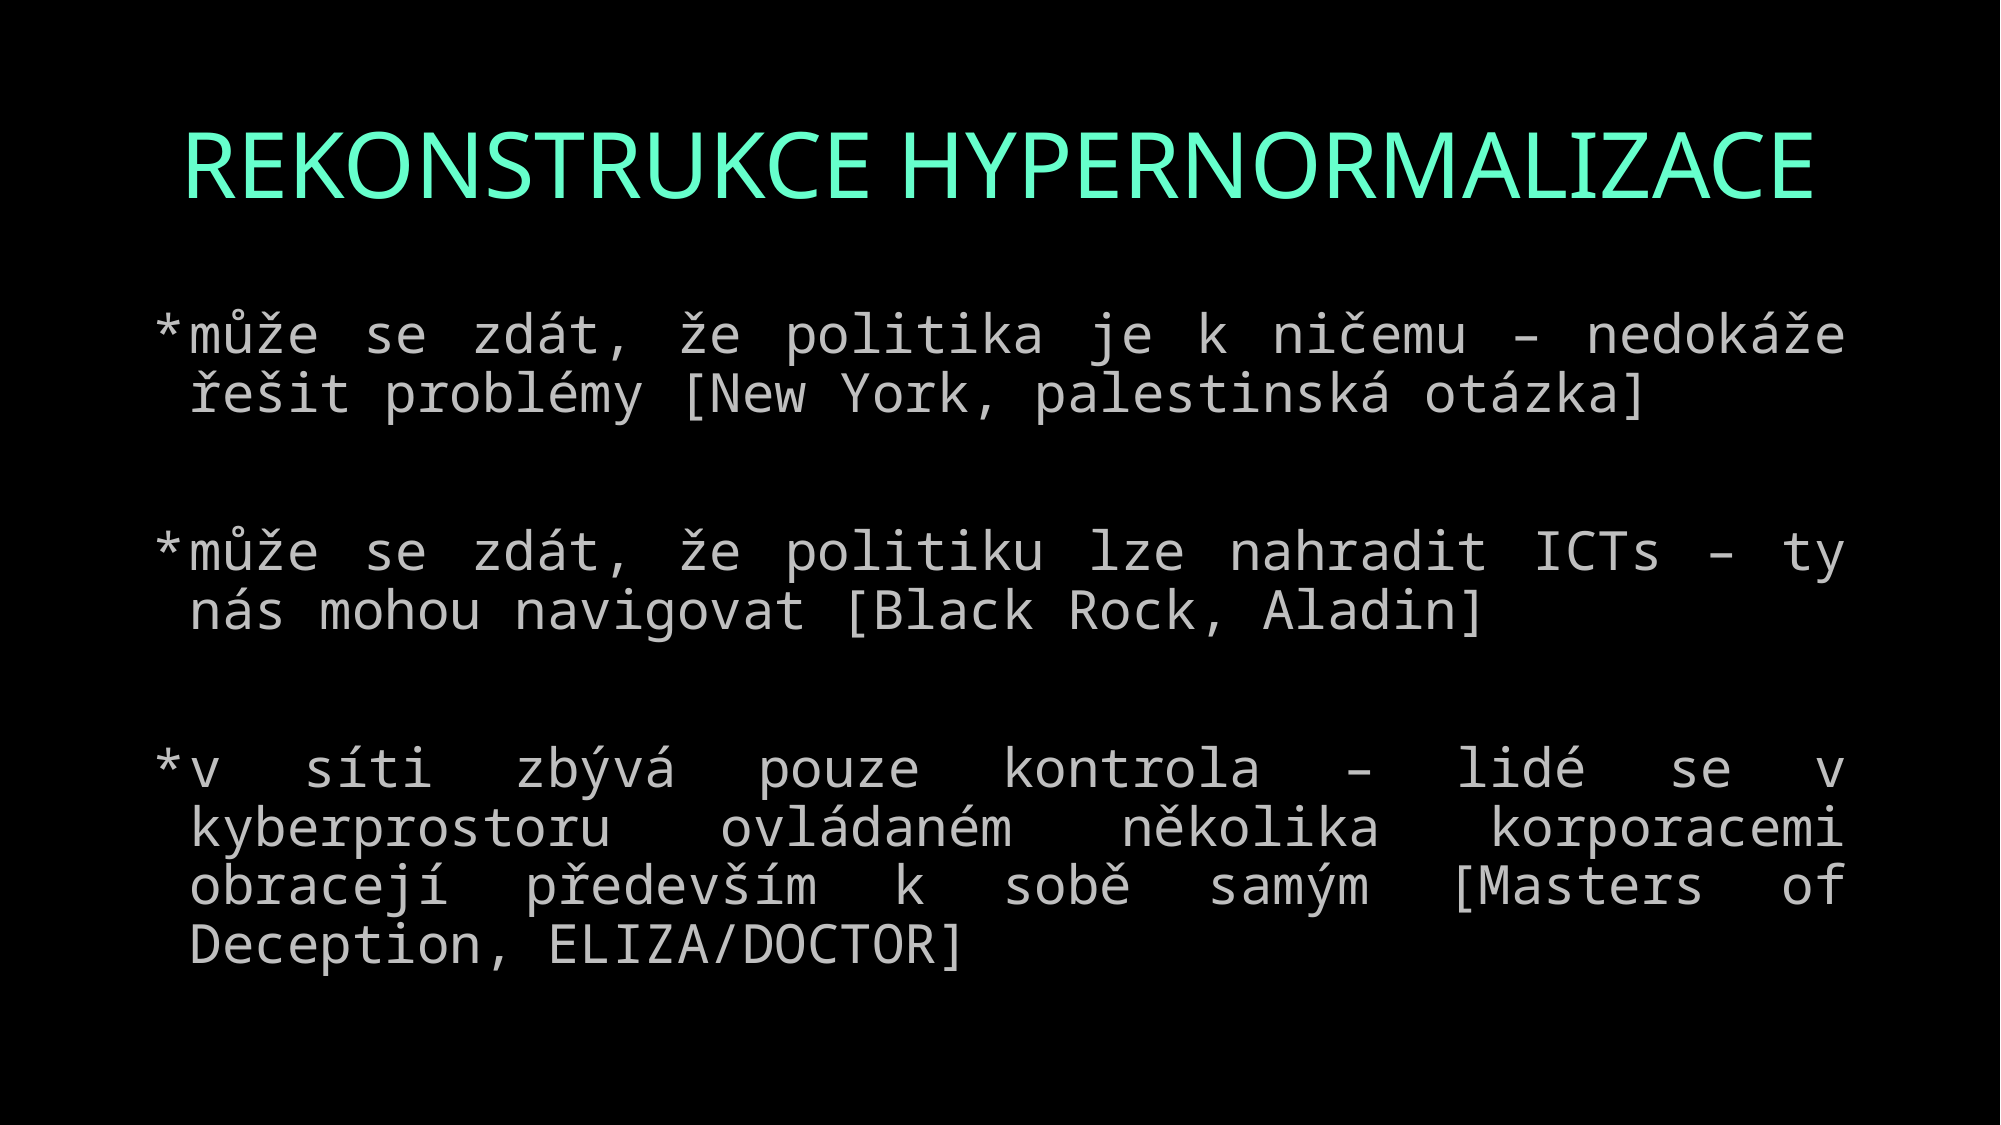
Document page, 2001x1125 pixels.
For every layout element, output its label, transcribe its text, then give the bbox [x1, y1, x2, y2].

list může se zdát, že politika je k ničemu – nedokáže řešit problémy [New York, palestinská otázka] může se zdát, že politiku lze nahradit ICTs – ty nás mohou navigovat [Black Rock, Aladin] v síti zbývá pouze kontrola – lidé se v kyberprostoru ovládaném několika korporacemi obracejí především k sobě samým [Masters of Deception, ELIZA/DOCTOR] [137, 299, 1863, 1014]
title REKONSTRUKCE HYPERNORMALIZACE [137, 59, 1863, 278]
